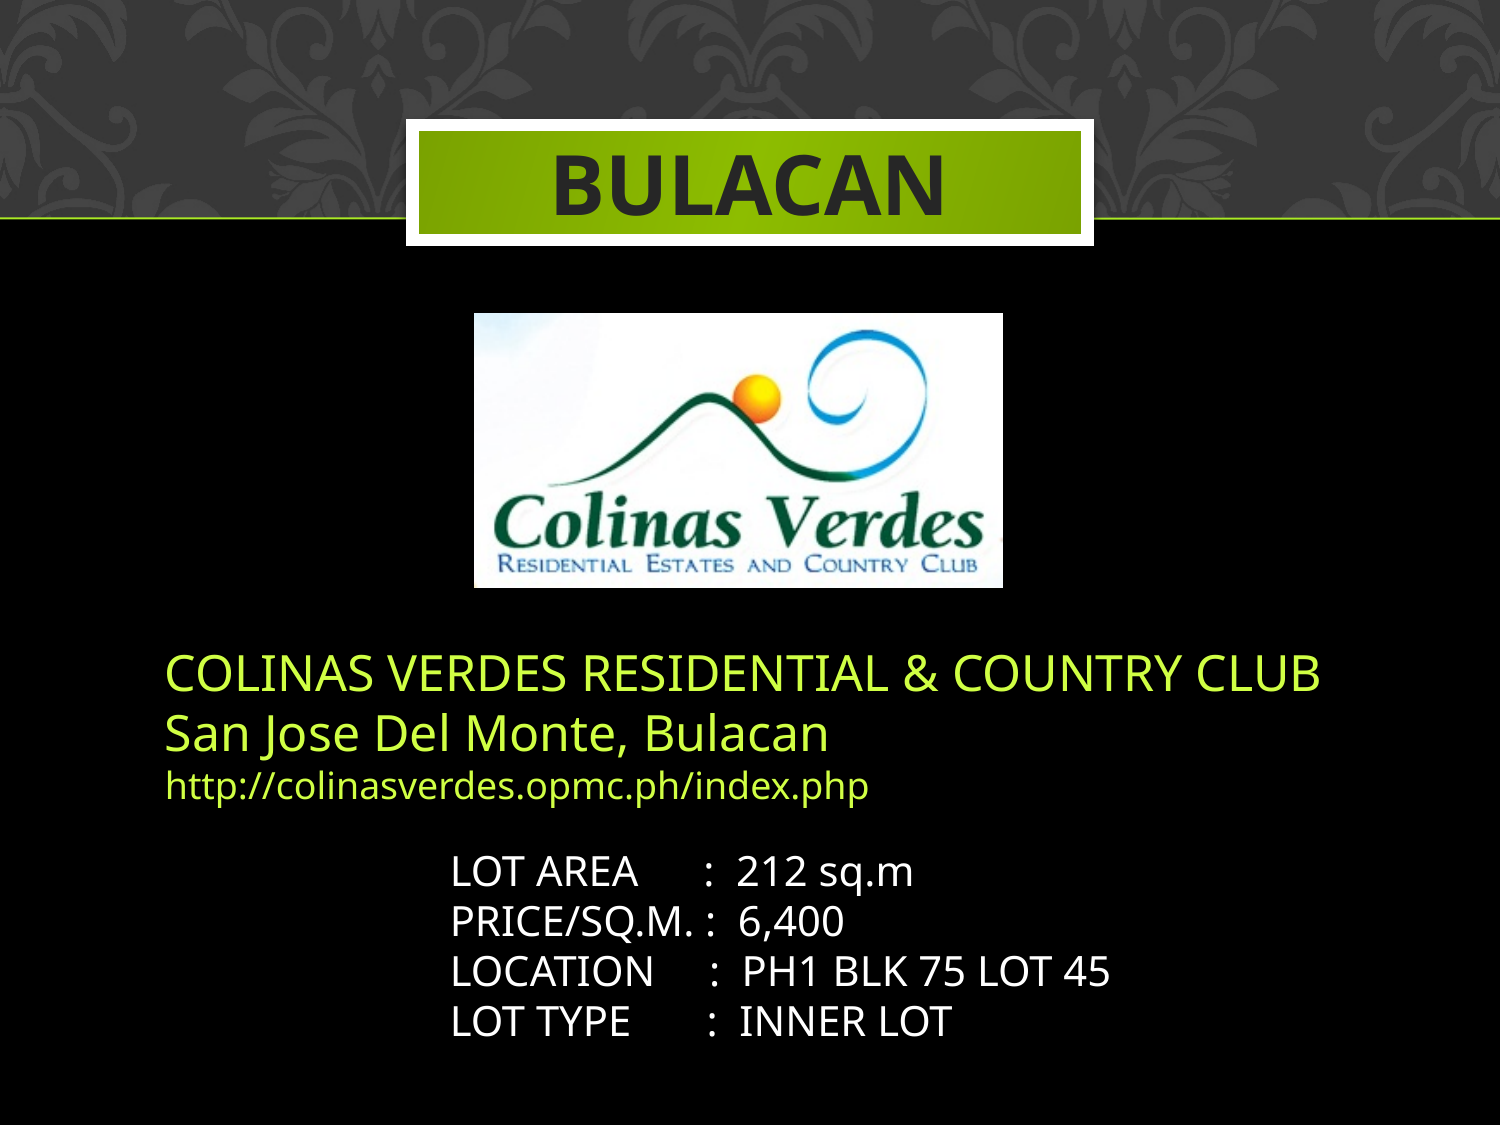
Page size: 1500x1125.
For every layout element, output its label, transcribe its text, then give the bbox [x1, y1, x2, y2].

picture [474, 313, 1004, 588]
text_box LOT AREA : 212 sq.m PRICE/SQ.M. : 6,400 LOCATION : PH1 BLK 75 LOT 45 LOT TYPE : INNER LOT [435, 837, 1127, 1098]
text_box COLINAS VERDES RESIDENTIAL & COUNTRY CLUB San Jose Del Monte, Bulacan http://colinasverdes.opmc.ph/index.php [149, 634, 1350, 815]
title bulacan [406, 119, 1094, 246]
